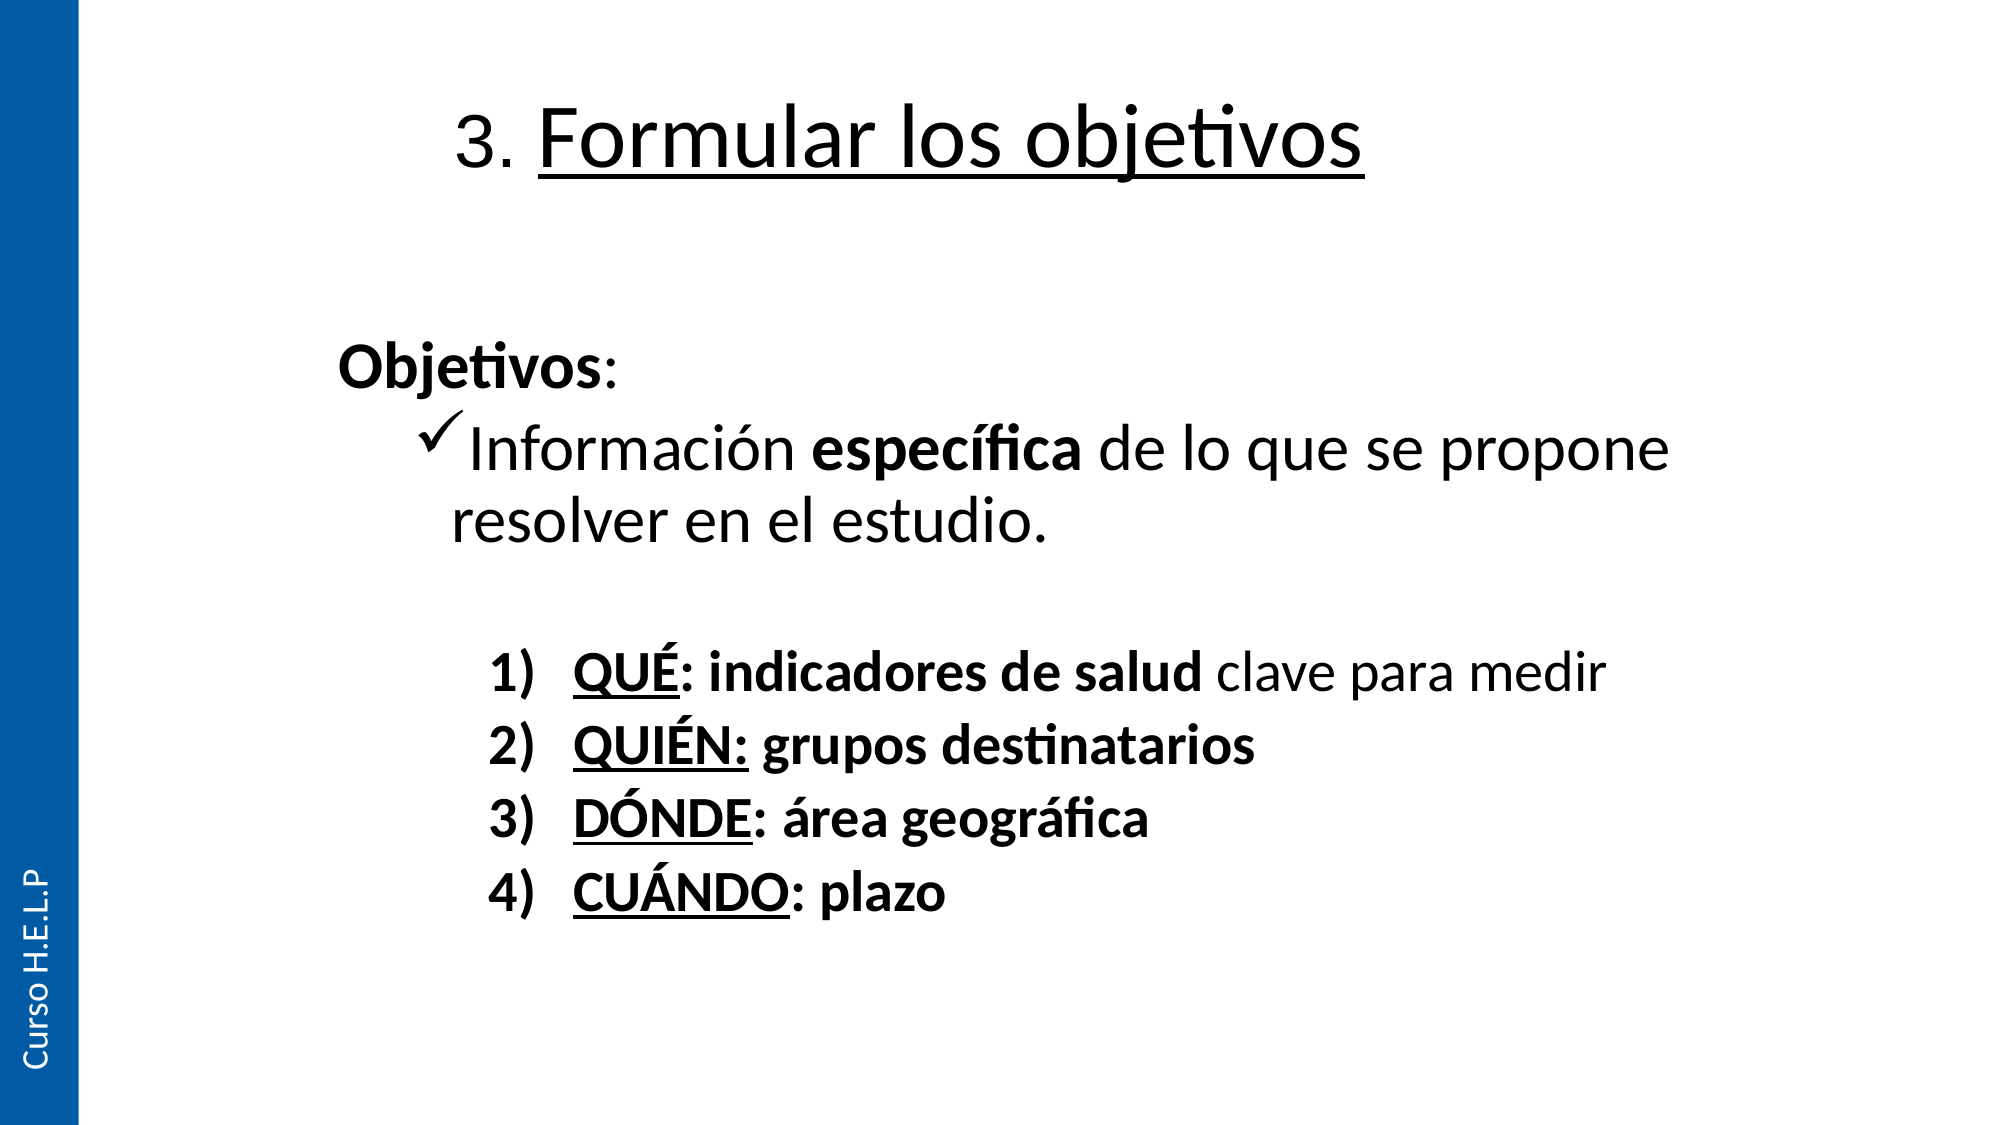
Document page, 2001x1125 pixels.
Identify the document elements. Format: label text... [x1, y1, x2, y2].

title 3. Formular los objetivos [439, 67, 1500, 209]
text_box [0, 0, 80, 1125]
list Objetivos: Información específica de lo que se propone resolver en el estudio. QUÉ: indicadores de salud clave para medir QUIÉN: grupos destinatarios DÓNDE: área geográfica CUÁNDO: plazo [323, 232, 1888, 1084]
text_box Curso H.E.L.P [2, 848, 79, 1085]
